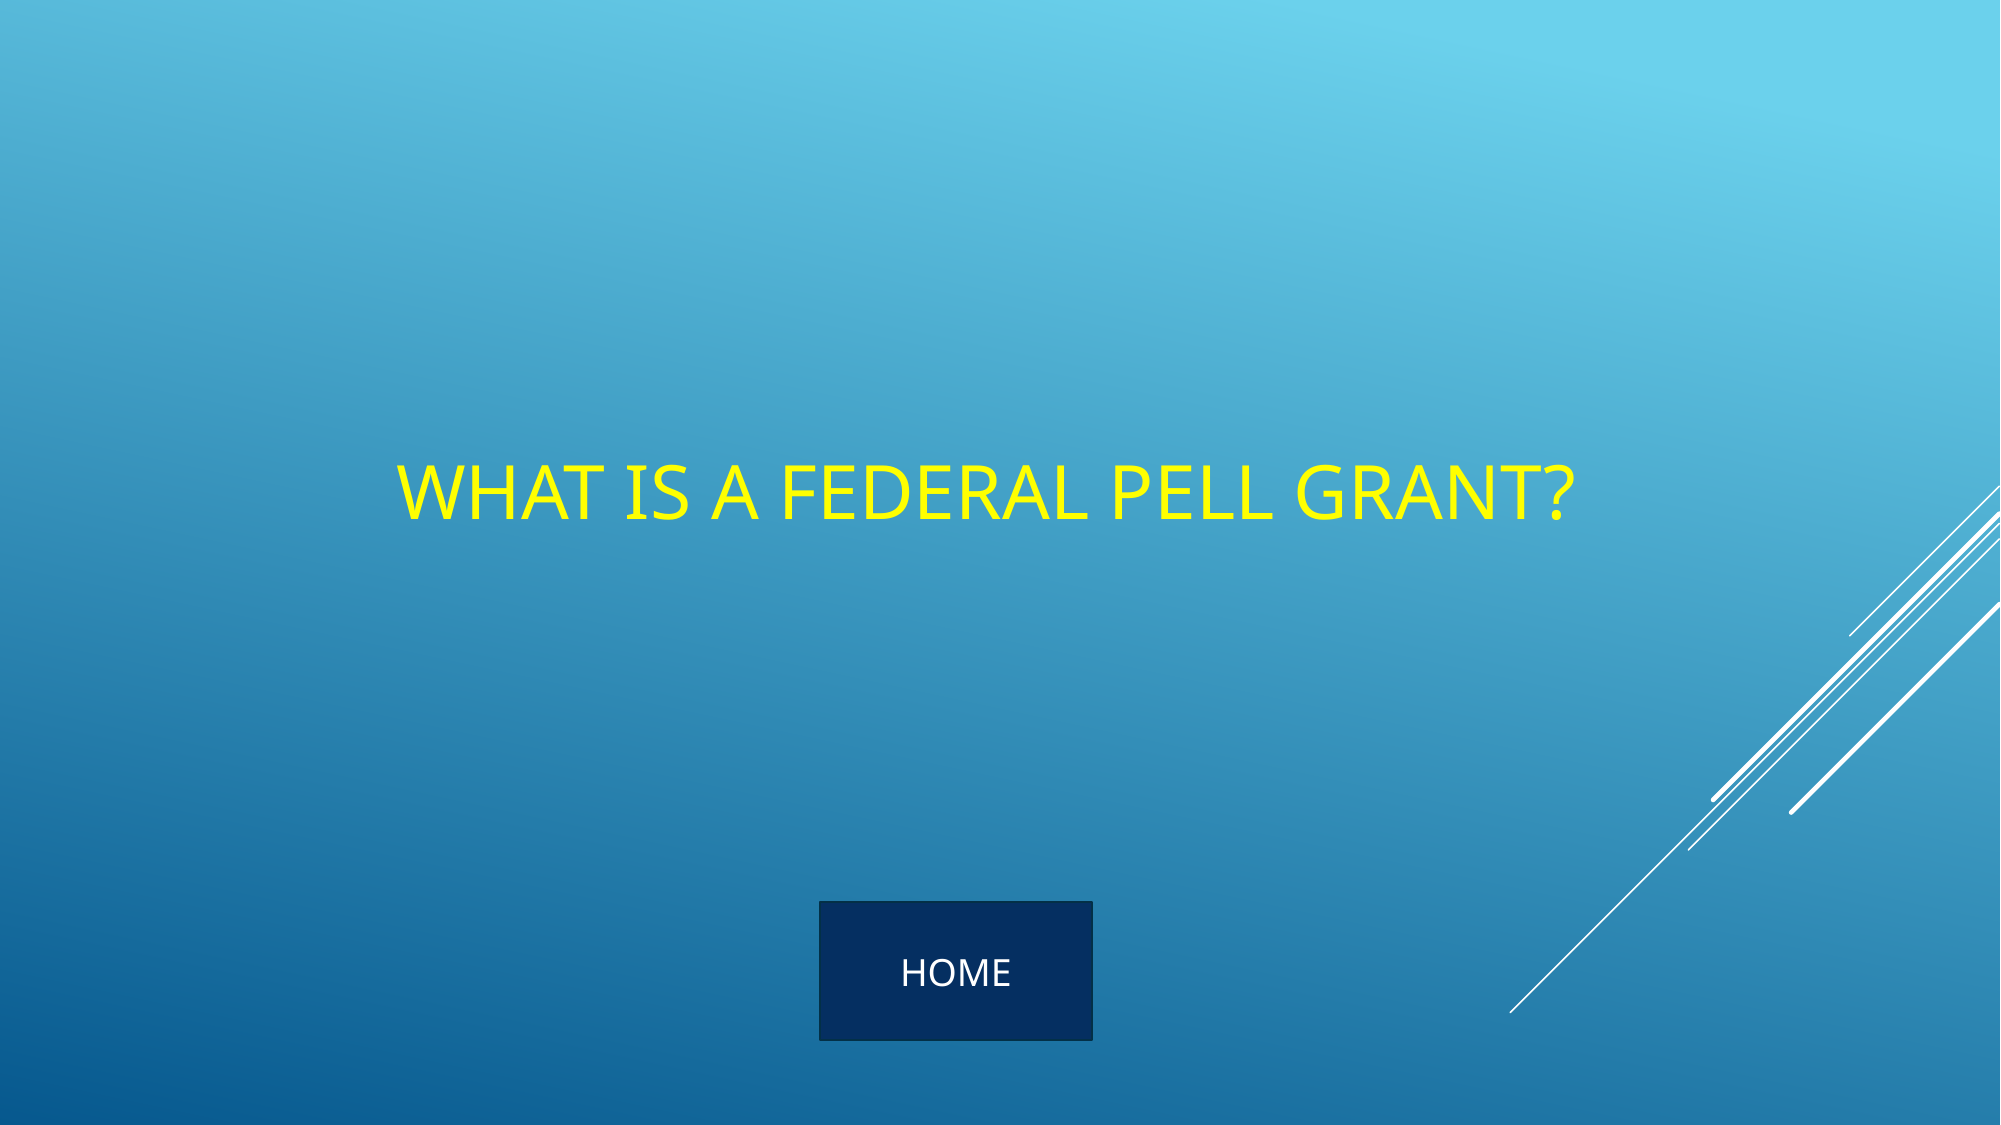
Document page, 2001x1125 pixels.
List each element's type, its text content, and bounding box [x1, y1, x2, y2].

text_box WHAT IS A FEDERAL PELL GRANT? [381, 436, 1592, 542]
